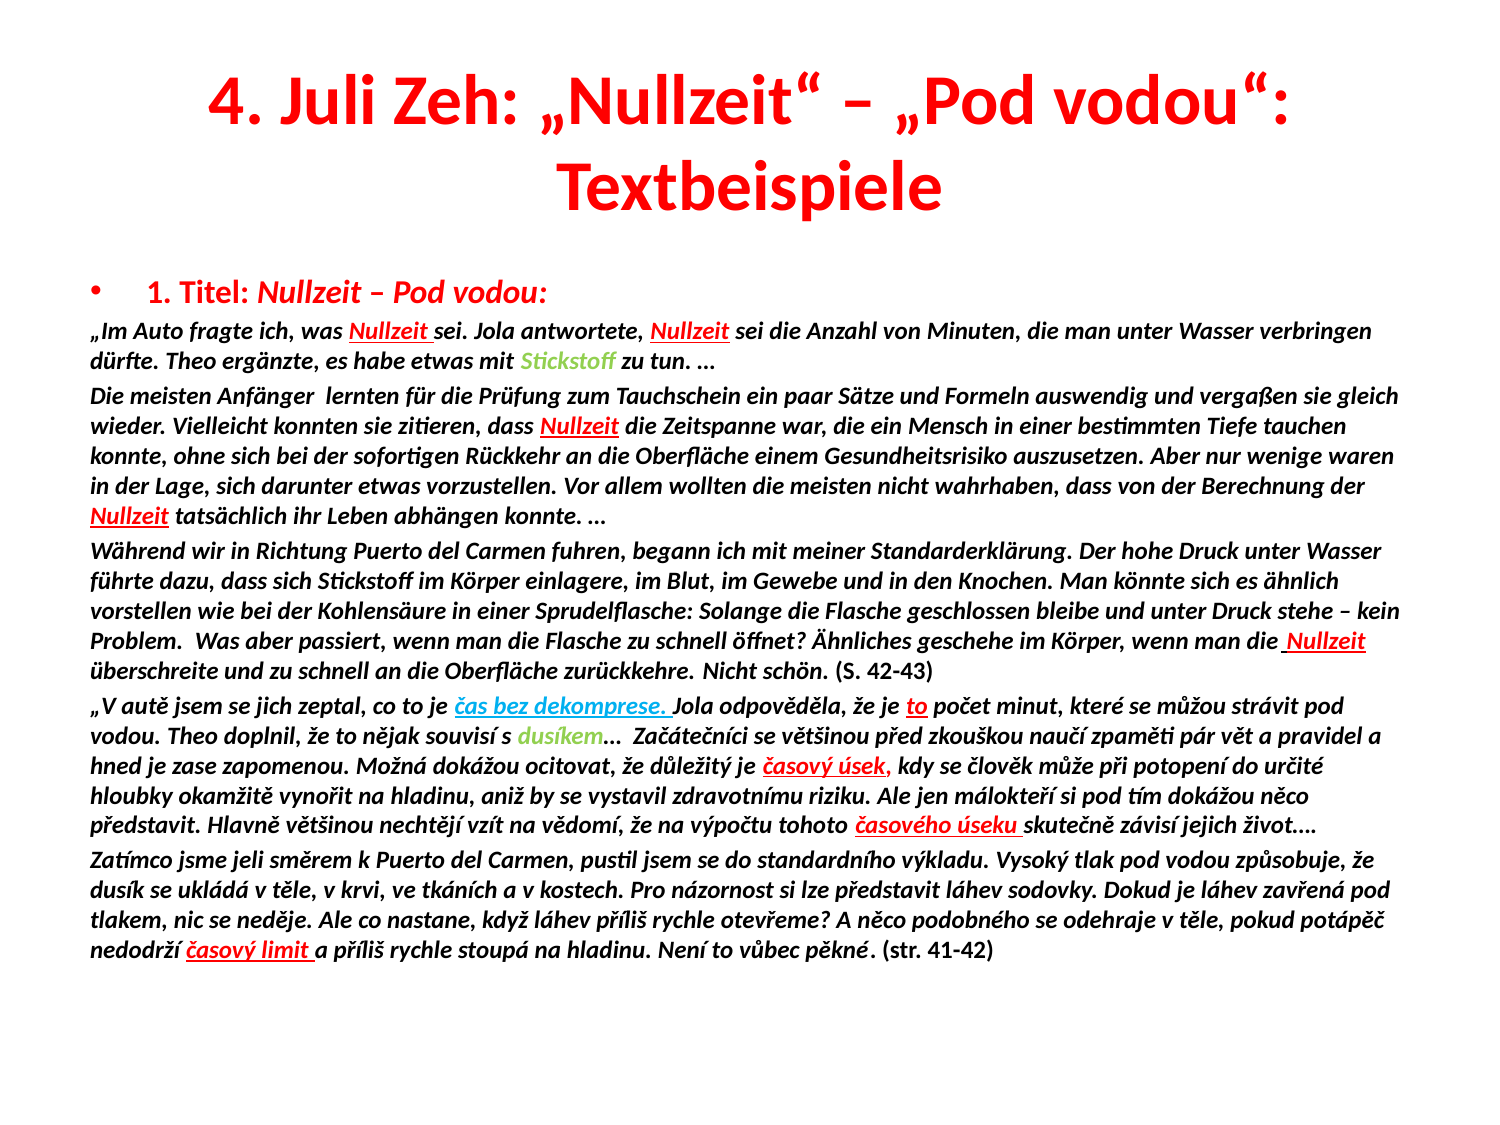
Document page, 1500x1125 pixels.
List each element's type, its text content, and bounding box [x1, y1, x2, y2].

title 4. Juli Zeh: „Nullzeit“ – „Pod vodou“: Textbeispiele [75, 45, 1425, 233]
list 1. Titel: Nullzeit – Pod vodou: „Im Auto fragte ich, was Nullzeit sei. Jola antwortete, Nullzeit sei die Anzahl von Minuten, die man unter Wasser verbringen dürfte. Theo ergänzte, es habe etwas mit Stickstoff zu tun. … Die meisten Anfänger lernten für die Prüfung zum Tauchschein ein paar Sätze und Formeln auswendig und vergaßen sie gleich wieder. Vielleicht konnten sie zitieren, dass Nullzeit die Zeitspanne war, die ein Mensch in einer bestimmten Tiefe tauchen konnte, ohne sich bei der sofortigen Rückkehr an die Oberfläche einem Gesundheitsrisiko auszusetzen. Aber nur wenige waren in der Lage, sich darunter etwas vorzustellen. Vor allem wollten die meisten nicht wahrhaben, dass von der Berechnung der Nullzeit tatsächlich ihr Leben abhängen konnte. … Während wir in Richtung Puerto del Carmen fuhren, begann ich mit meiner Standarderklärung. Der hohe Druck unter Wasser führte dazu, dass sich Stickstoff im Körper einlagere, im Blut, im Gewebe und in den Knochen. Man könnte sich es ähnlich vorstellen wie bei der Kohlensäure in einer Sprudelflasche: Solange die Flasche geschlossen bleibe und unter Druck stehe – kein Problem. Was aber passiert, wenn man die Flasche zu schnell öffnet? Ähnliches geschehe im Körper, wenn man die Nullzeit überschreite und zu schnell an die Oberfläche zurückkehre. Nicht schön. (S. 42-43) „V autě jsem se jich zeptal, co to je čas bez dekomprese. Jola odpověděla, že je to počet minut, které se můžou strávit pod vodou. Theo doplnil, že to nějak souvisí s dusíkem… Začátečníci se většinou před zkouškou naučí zpaměti pár vět a pravidel a hned je zase zapomenou. Možná dokážou ocitovat, že důležitý je časový úsek, kdy se člověk může při potopení do určité hloubky okamžitě vynořit na hladinu, aniž by se vystavil zdravotnímu riziku. Ale jen málokteří si pod tím dokážou něco představit. Hlavně většinou nechtějí vzít na vědomí, že na výpočtu tohoto časového úseku skutečně závisí jejich život…. Zatímco jsme jeli směrem k Puerto del Carmen, pustil jsem se do standardního výkladu. Vysoký tlak pod vodou způsobuje, že dusík se ukládá v těle, v krvi, ve tkáních a v kostech. Pro názornost si lze představit láhev sodovky. Dokud je láhev zavřená pod tlakem, nic se neděje. Ale co nastane, když láhev příliš rychle otevřeme? A něco podobného se odehraje v těle, pokud potápěč nedodrží časový limit a příliš rychle stoupá na hladinu. Není to vůbec pěkné. (str. 41-42) [75, 262, 1425, 1005]
